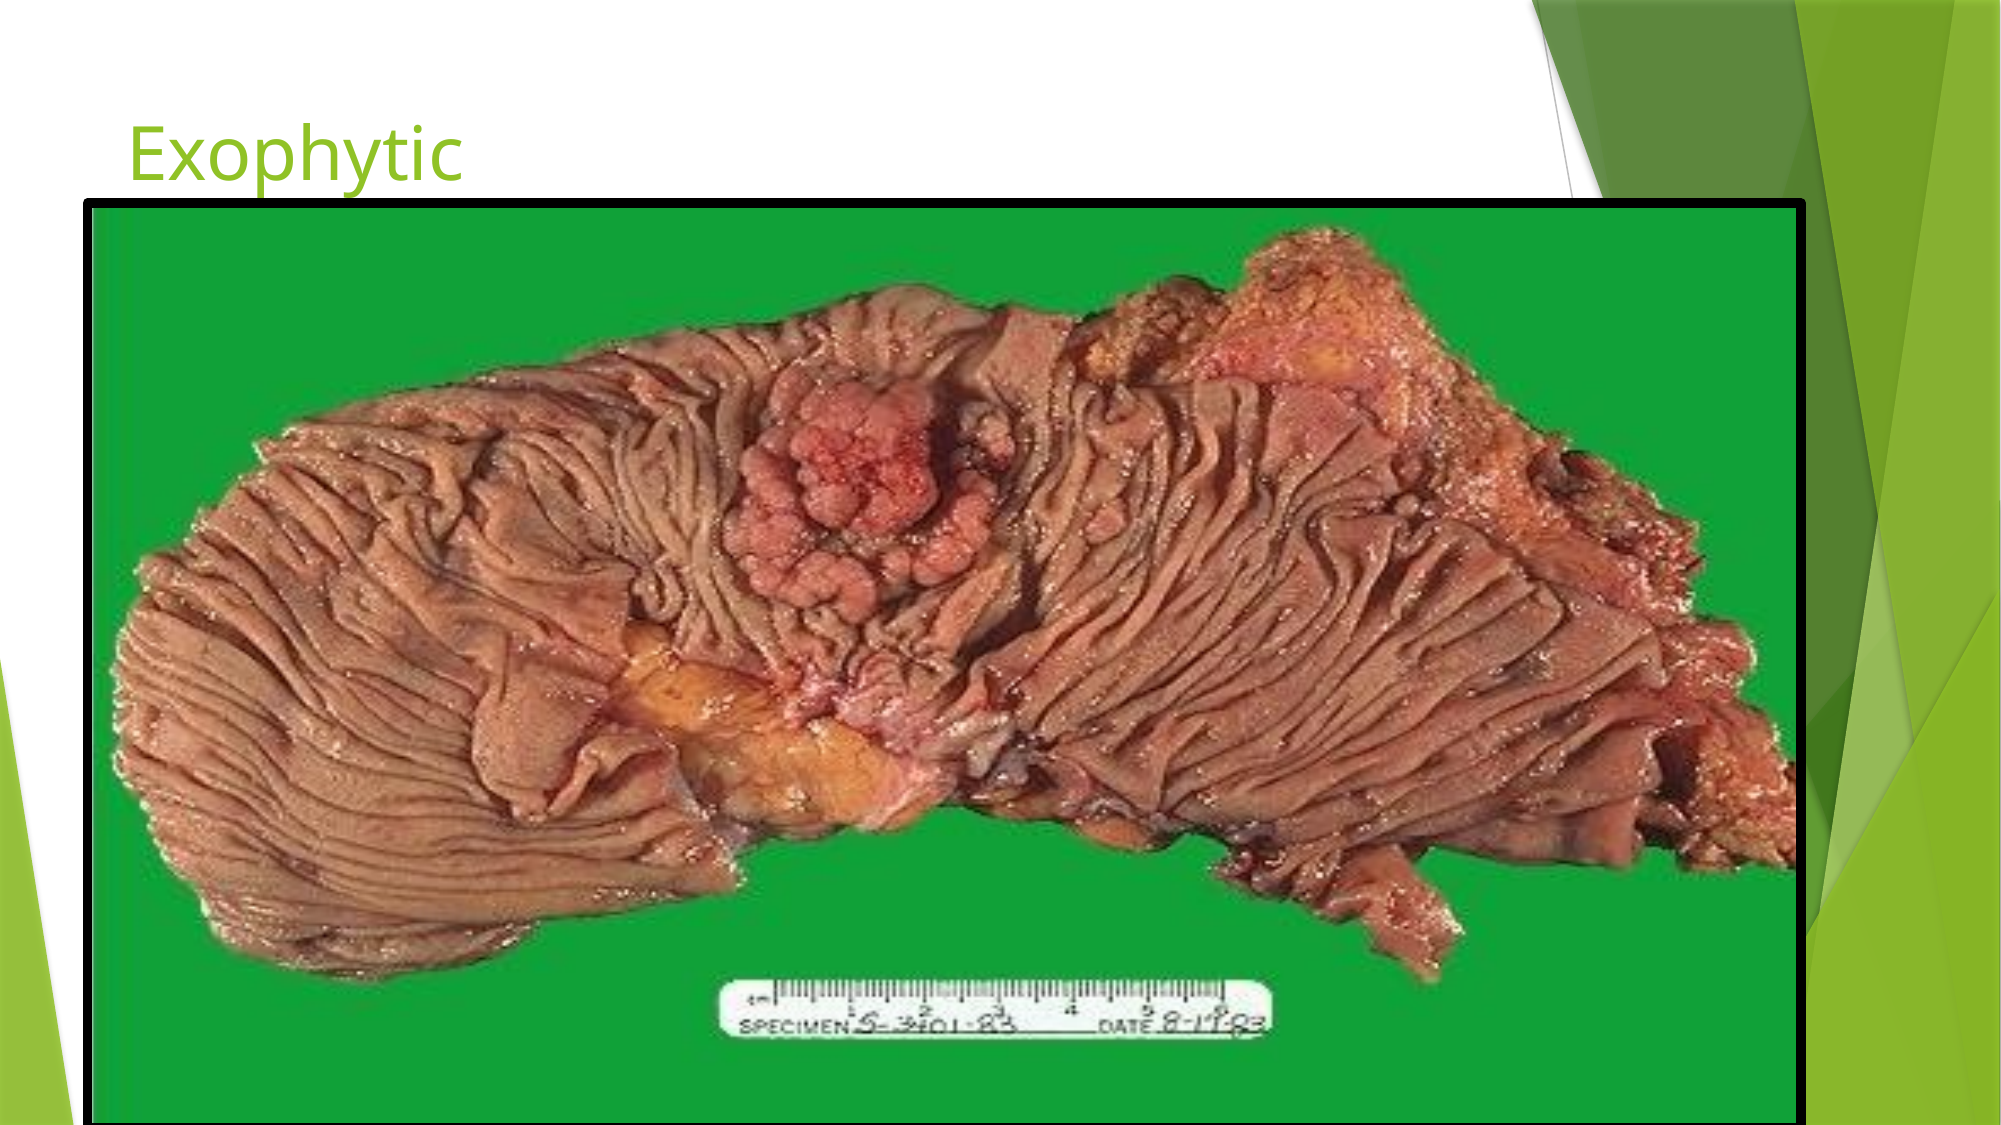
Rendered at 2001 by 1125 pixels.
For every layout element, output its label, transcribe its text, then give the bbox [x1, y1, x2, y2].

text_box [87, 203, 1802, 1125]
title Exophytic adenocarcinoma [124, 103, 1028, 203]
